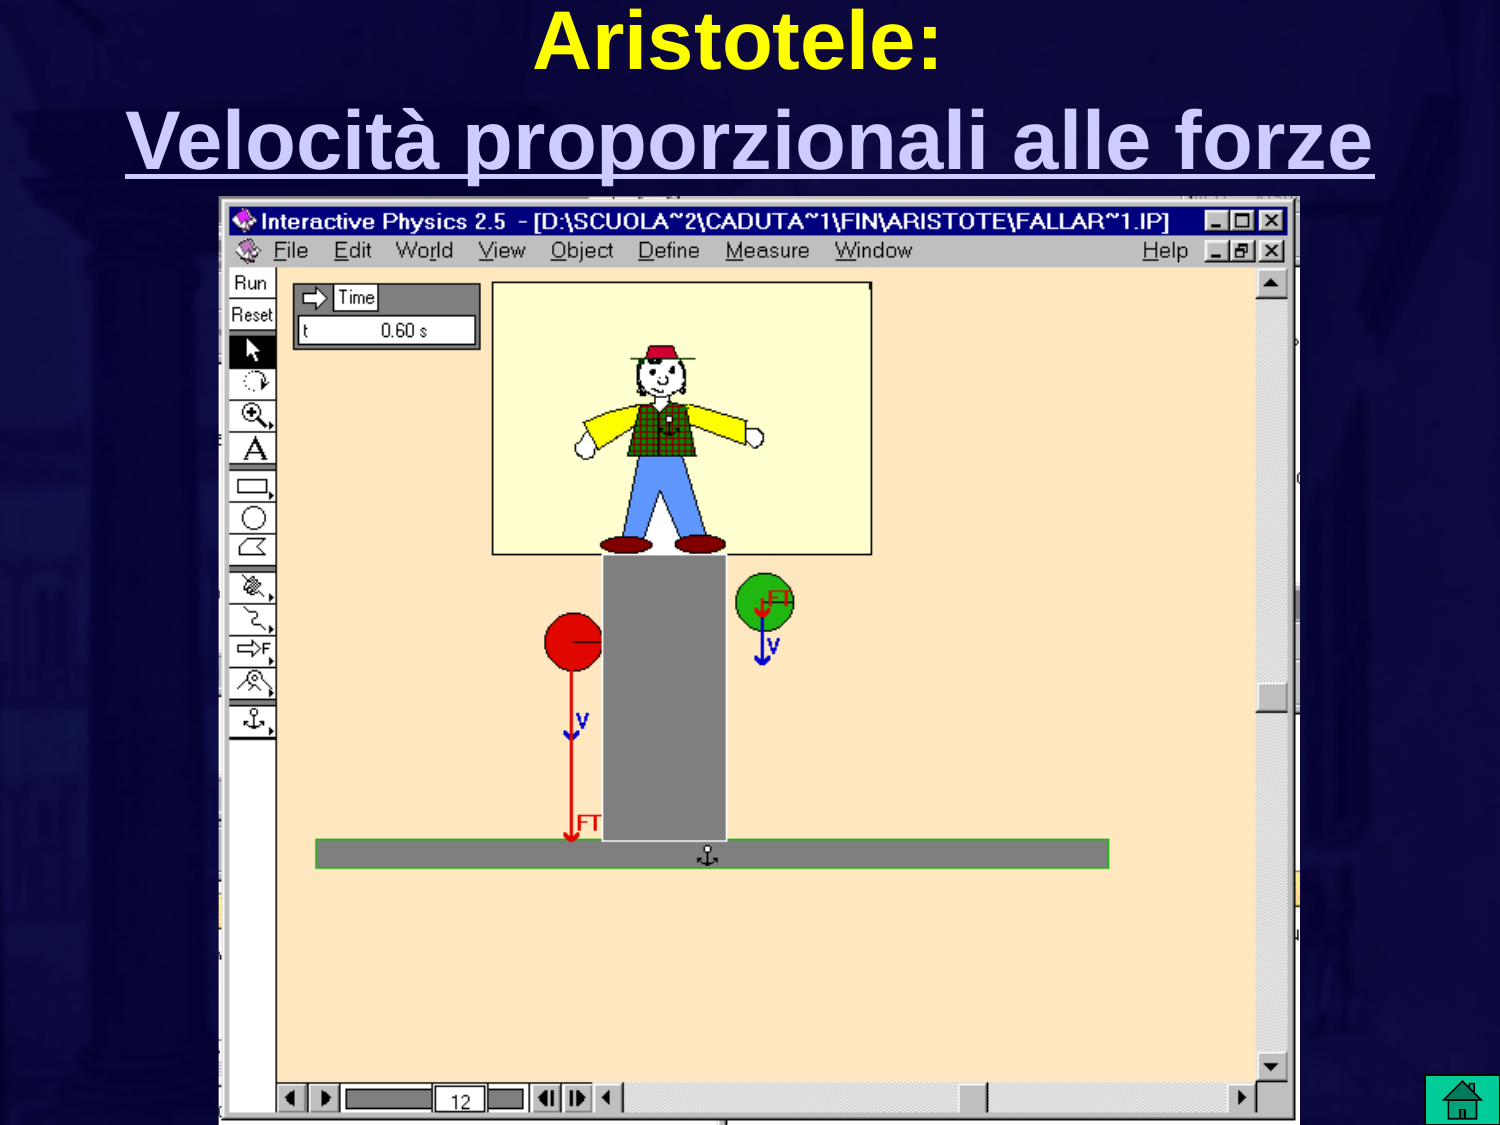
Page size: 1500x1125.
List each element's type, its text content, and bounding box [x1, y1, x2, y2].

title Aristotele: Velocità proporzionali alle forze [0, 0, 1500, 173]
picture [0, 173, 1500, 1125]
